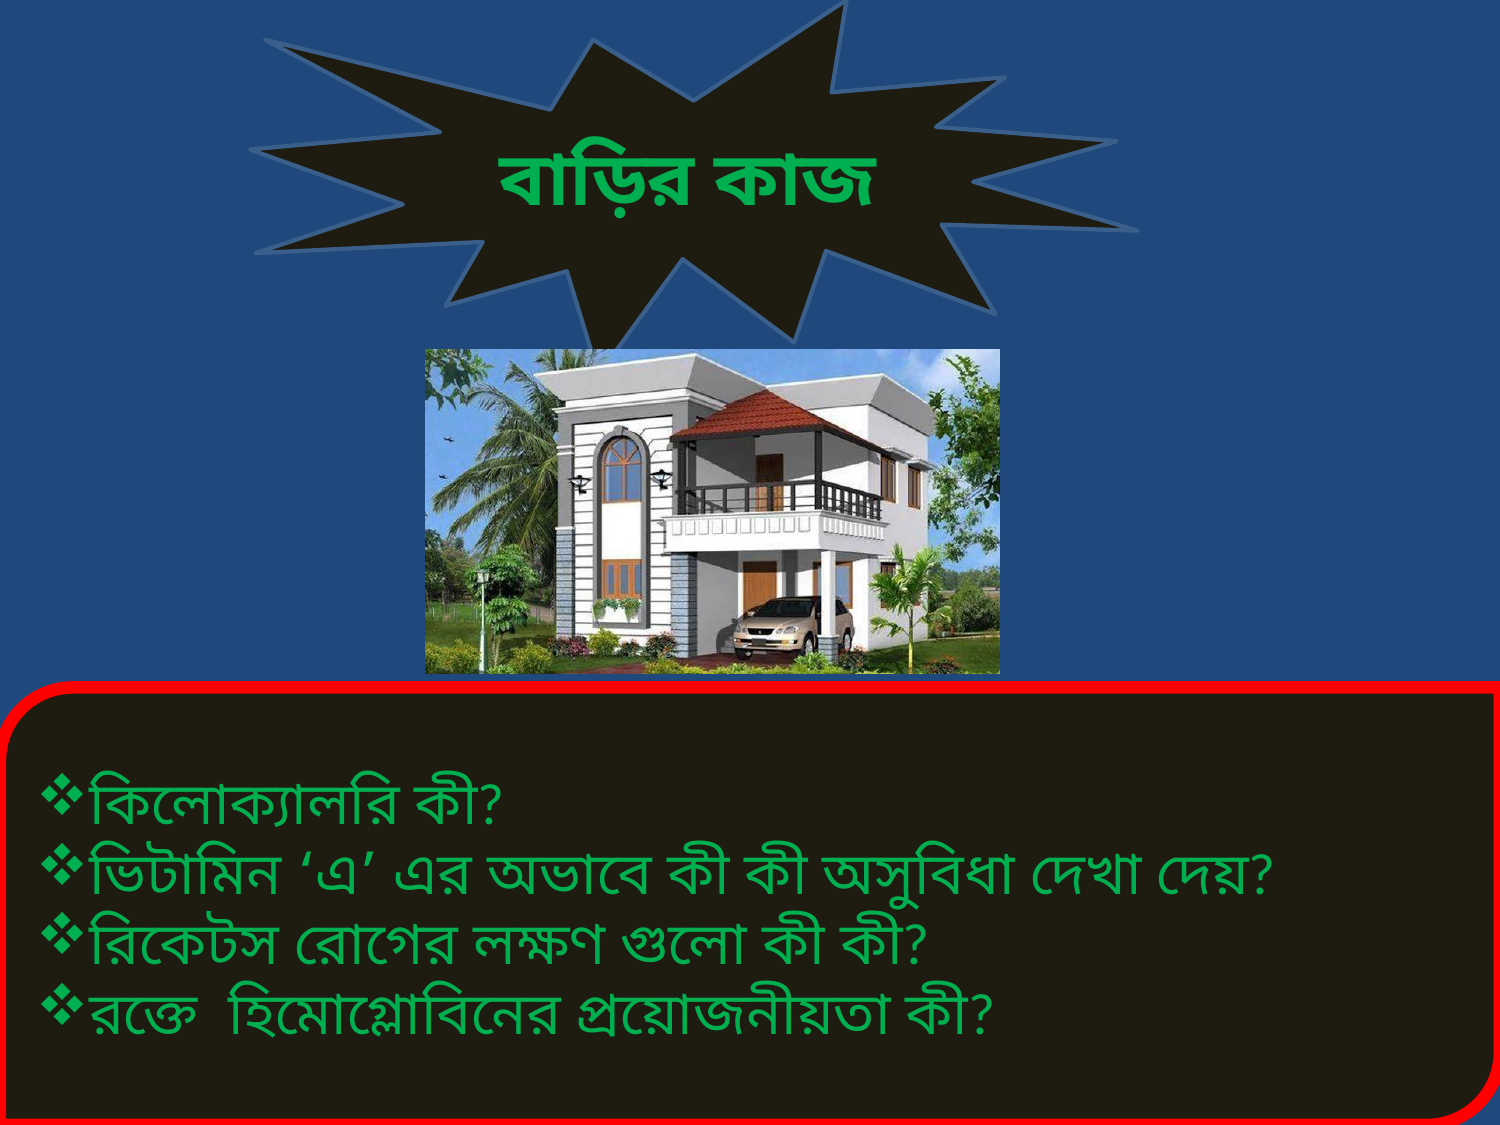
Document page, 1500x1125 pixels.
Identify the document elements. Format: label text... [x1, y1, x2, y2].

picture [424, 349, 1001, 674]
text_box কিলোক্যালরি কী? ভিটামিন ‘এ’ এর অভাবে কী কী অসুবিধা দেখা দেয়? রিকেটস রোগের লক্ষণ গুলো কী কী? রক্তে হিমোগ্লোবিনের প্রয়োজনীয়তা কী? [0, 685, 1500, 1125]
text_box বাড়ির কাজ [247, 0, 1140, 348]
